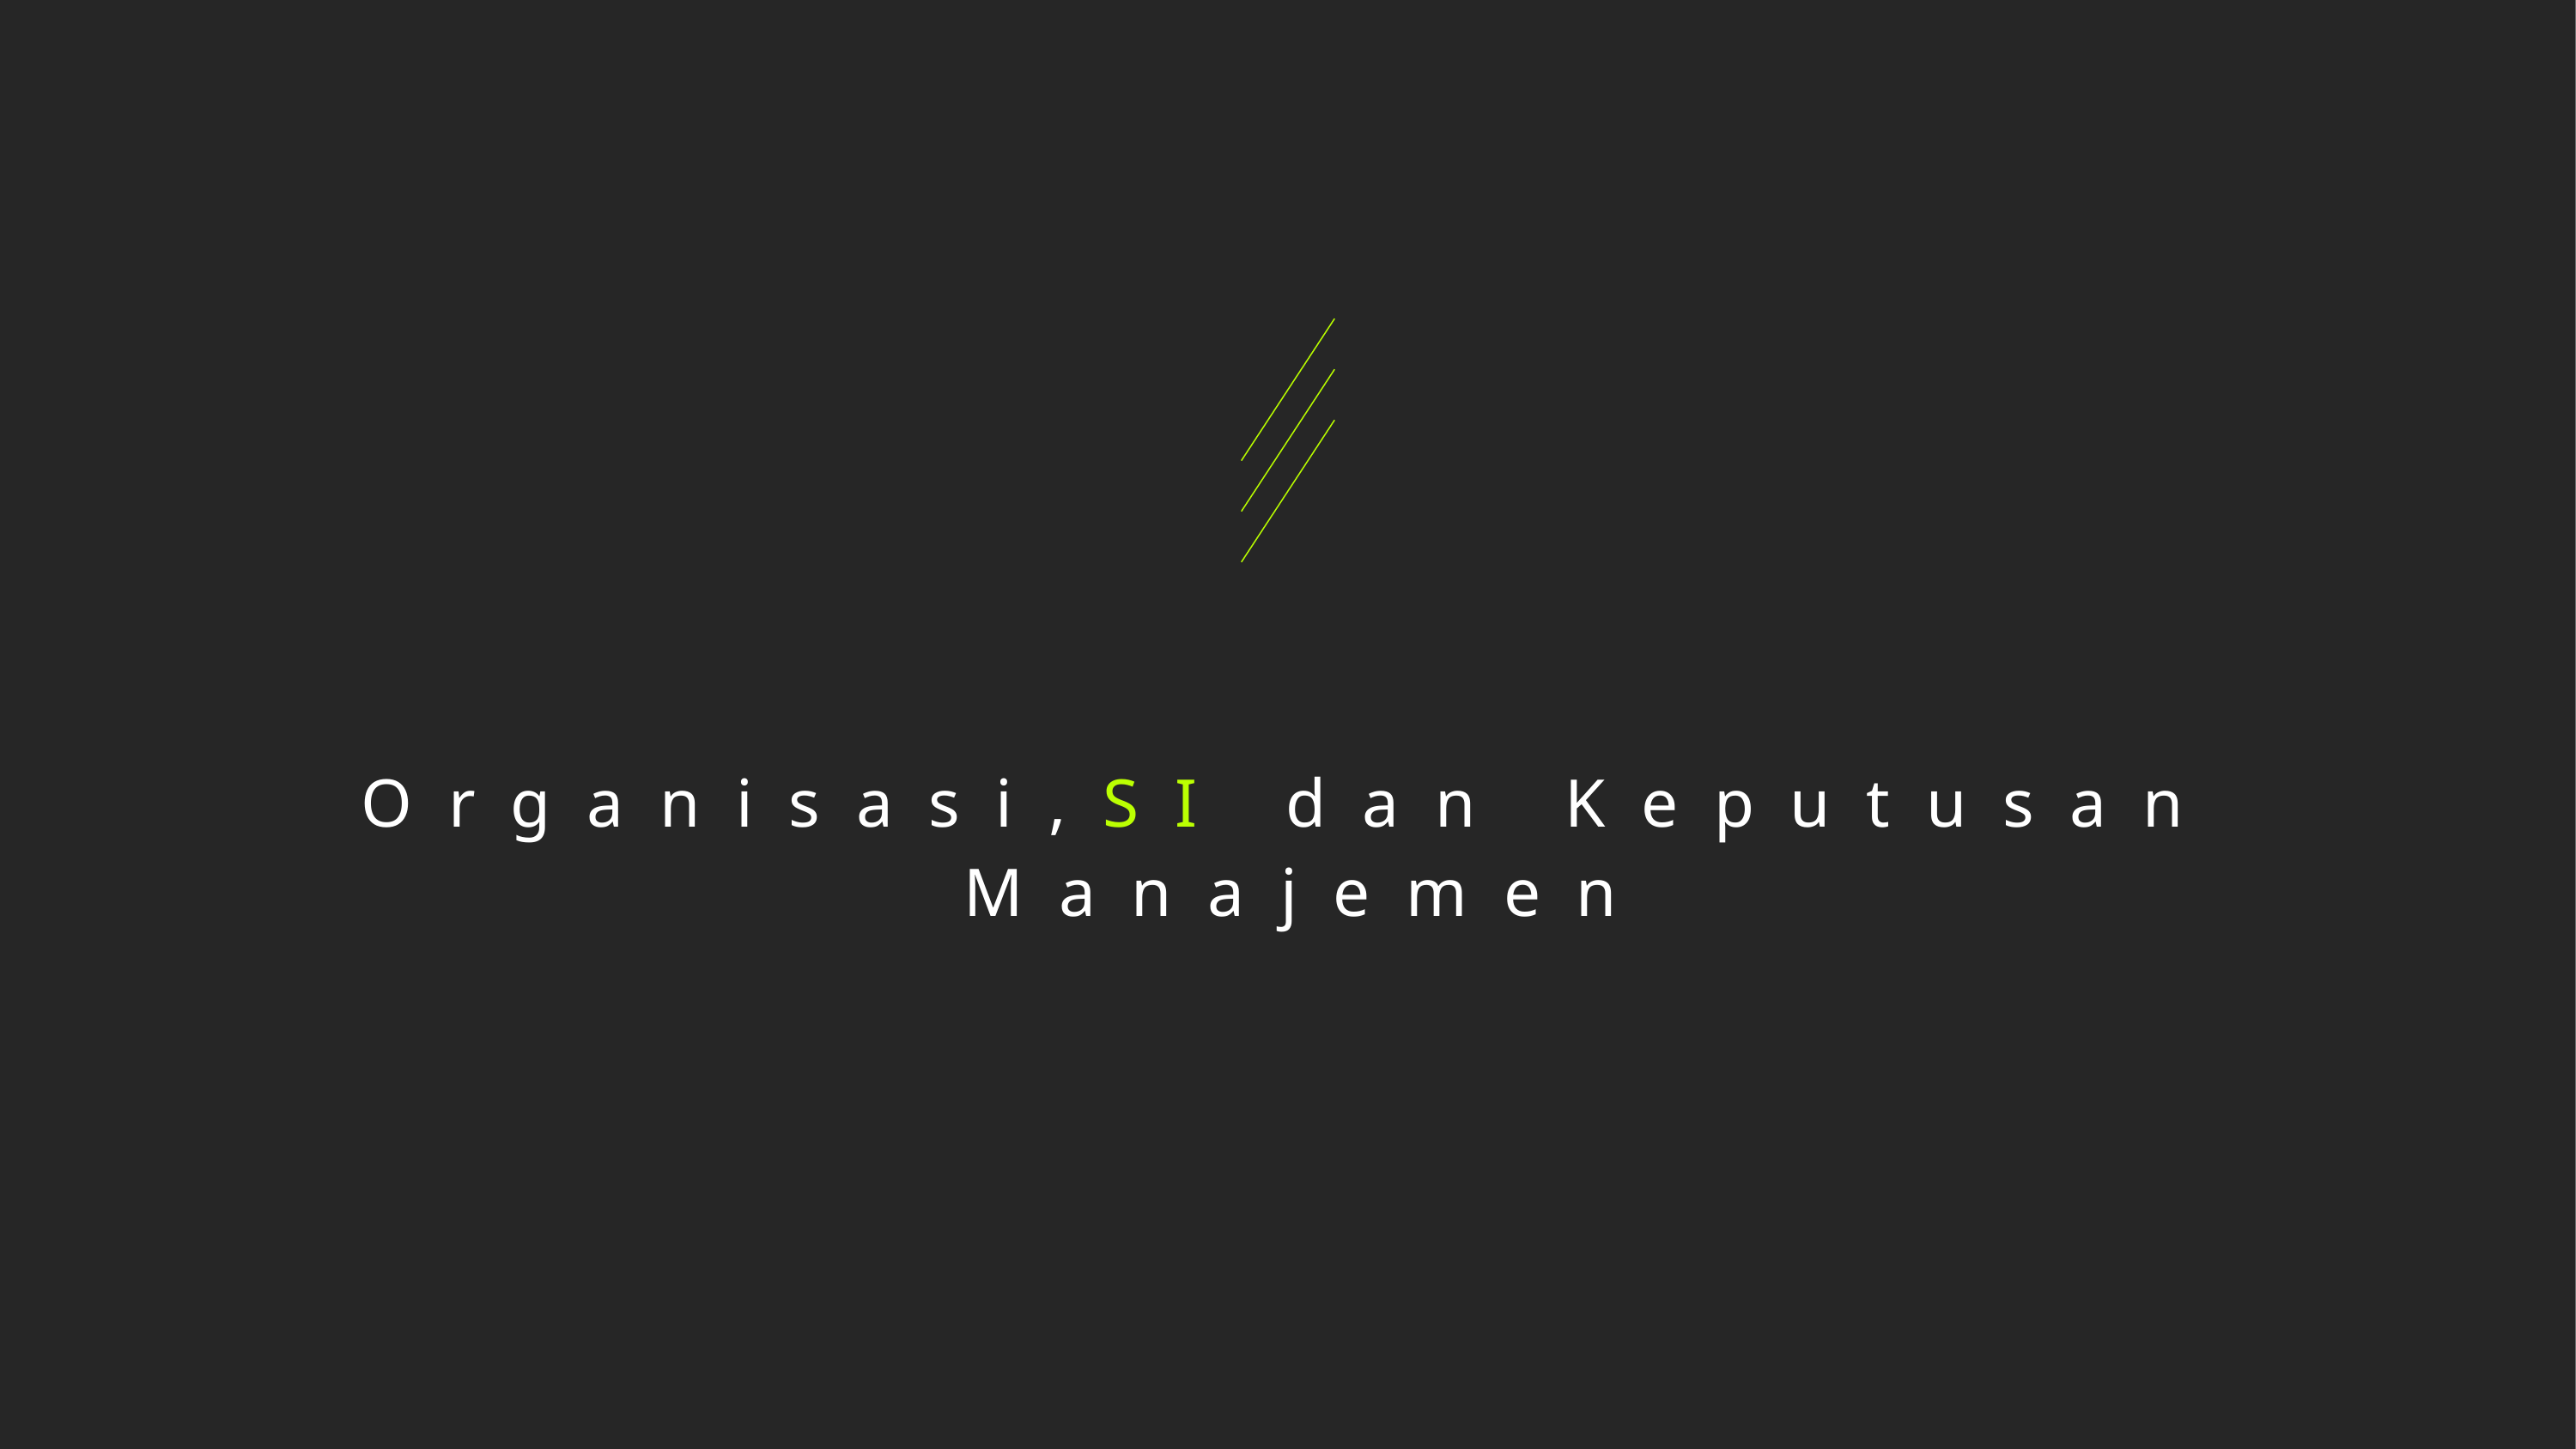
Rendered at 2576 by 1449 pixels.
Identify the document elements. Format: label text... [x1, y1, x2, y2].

title Organisasi,SI dan Keputusan Manajemen [131, 744, 2450, 948]
